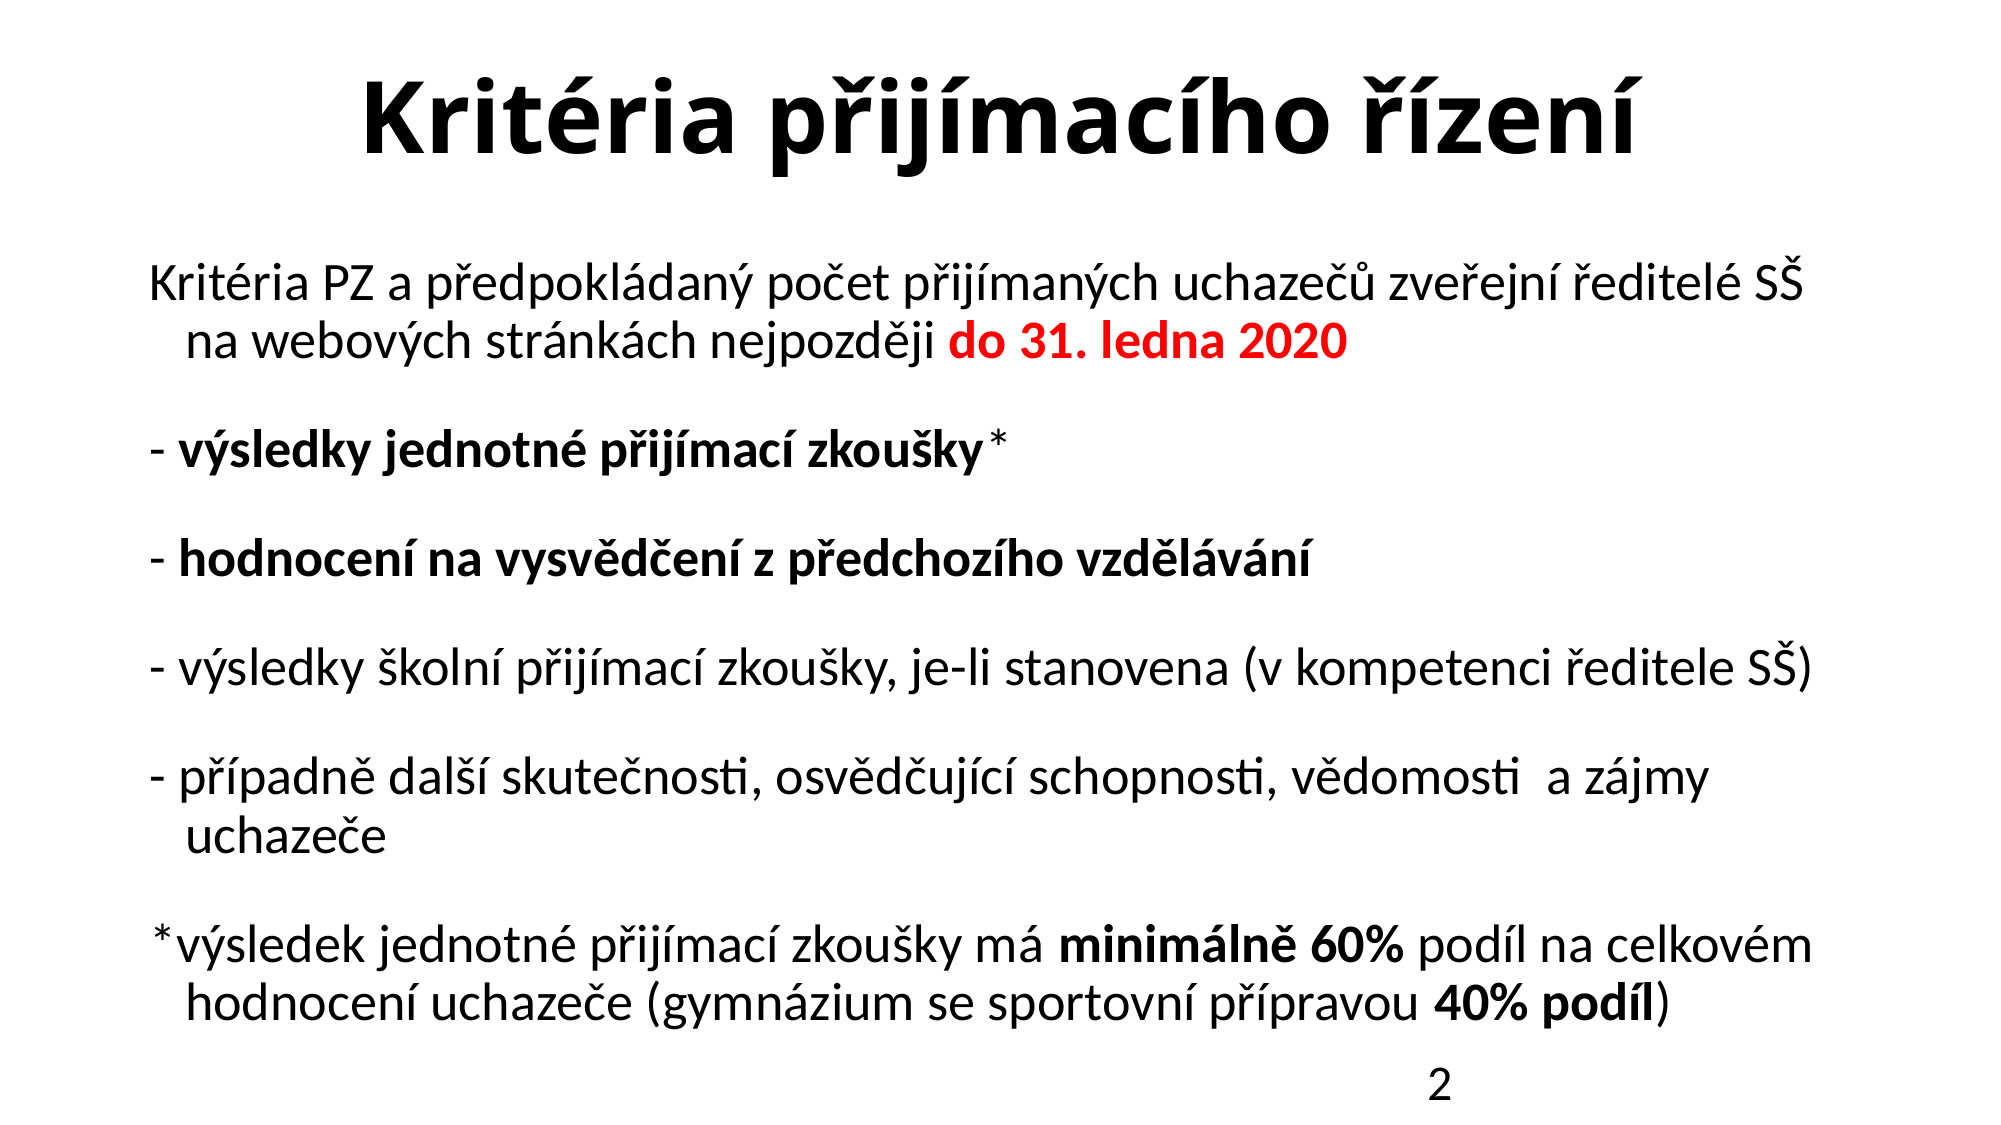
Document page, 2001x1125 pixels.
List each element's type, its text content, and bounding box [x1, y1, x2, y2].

text_box Kritéria přijímacího řízení [137, 59, 1863, 278]
slide_number 2 [1412, 1042, 1861, 1101]
text_box Kritéria PZ a předpokládaný počet přijímaných uchazečů zveřejní ředitelé SŠ na webových stránkách nejpozději do 31. ledna 2020 - výsledky jednotné přijímací zkoušky* - hodnocení na vysvědčení z předchozího vzdělávání - výsledky školní přijímací zkoušky, je-li stanovena (v kompetenci ředitele SŠ) - případně další skutečnosti, osvědčující schopnosti, vědomosti a zájmy uchazeče *výsledek jednotné přijímací zkoušky má minimálně 60% podíl na celkovém hodnocení uchazeče (gymnázium se sportovní přípravou 40% podíl) [132, 246, 1858, 1067]
